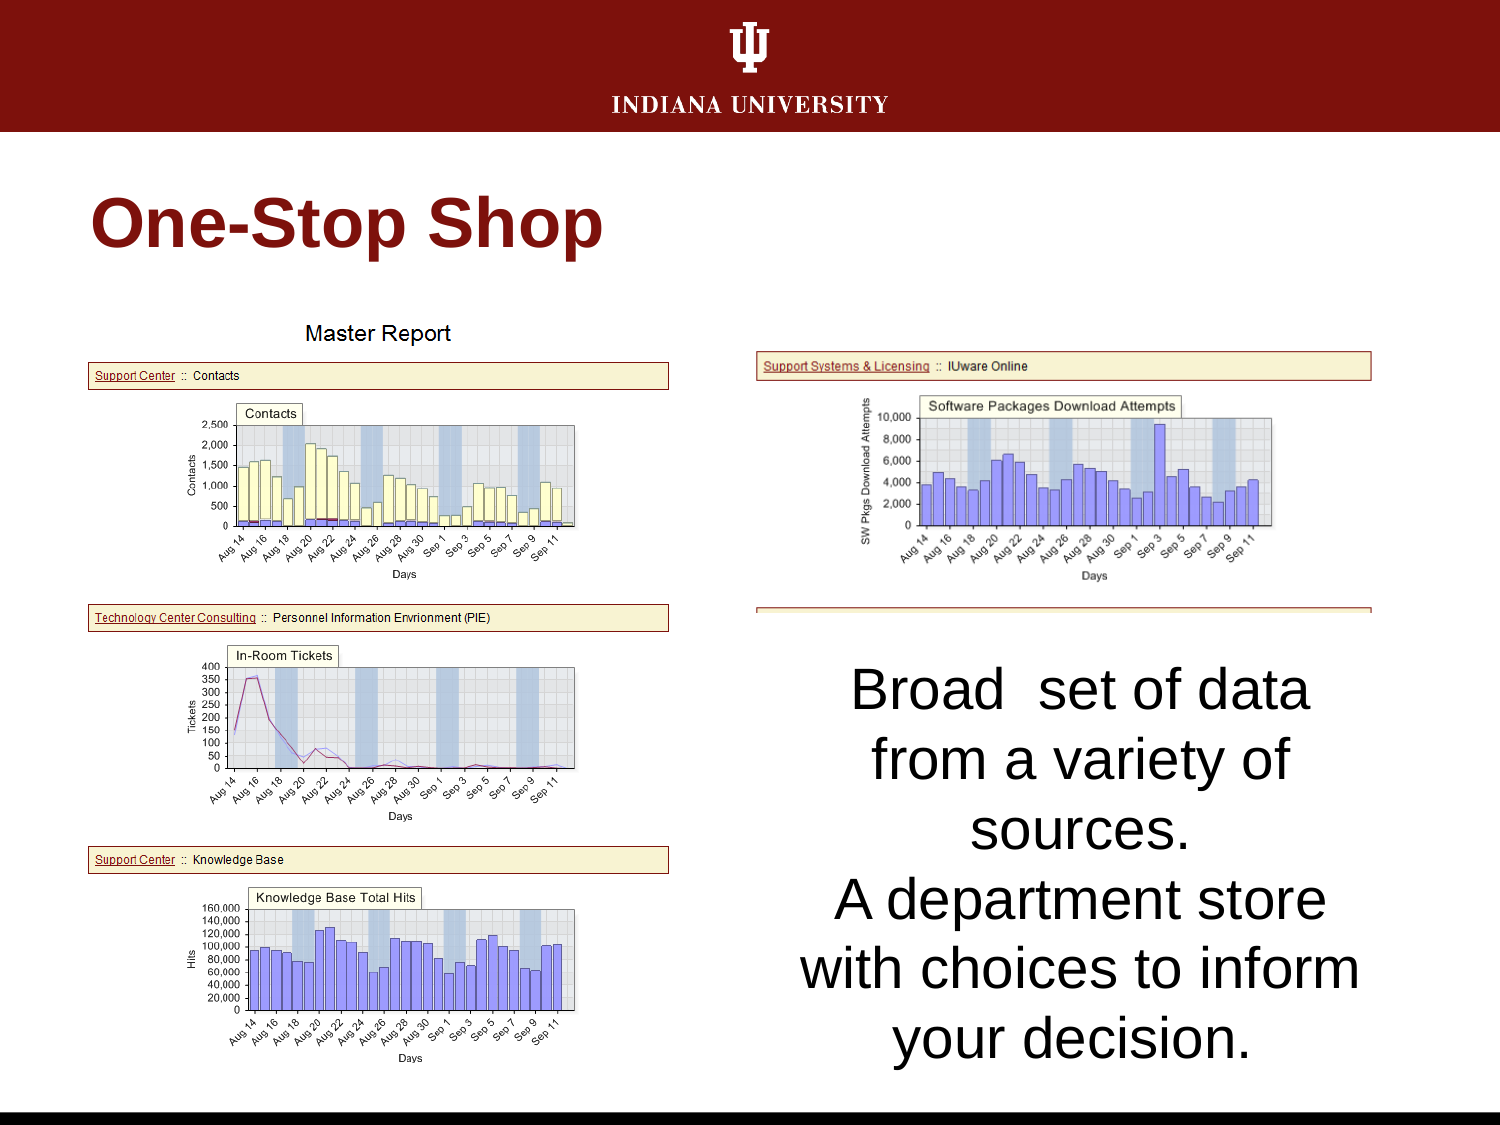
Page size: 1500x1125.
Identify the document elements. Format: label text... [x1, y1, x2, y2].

title One-Stop Shop [75, 125, 1242, 313]
picture [74, 306, 709, 1063]
picture [743, 343, 1388, 613]
text_box Broad set of data from a variety of sources. A department store with choices to inform your decision. [774, 643, 1388, 1078]
picture [612, 22, 888, 113]
